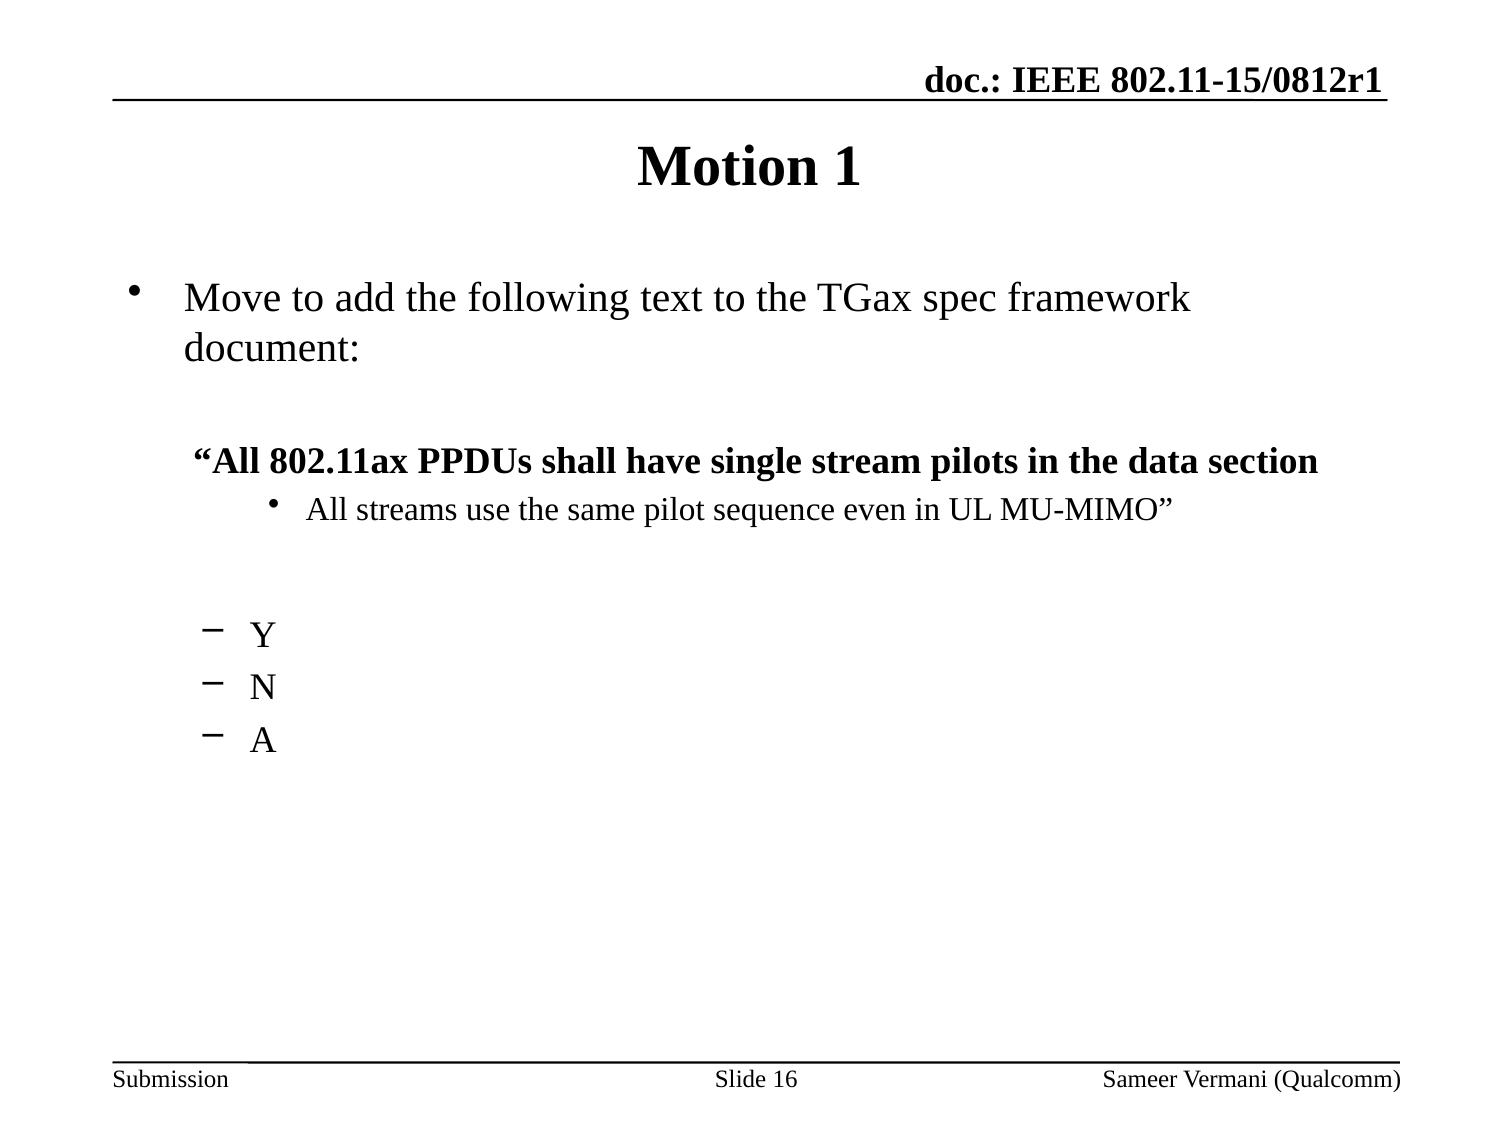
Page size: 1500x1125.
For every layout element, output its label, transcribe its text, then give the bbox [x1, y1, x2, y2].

title Motion 1 [112, 112, 1388, 213]
footer Sameer Vermani (Qualcomm) [1046, 1061, 1402, 1093]
slide_number Slide 16 [712, 1061, 800, 1093]
list Move to add the following text to the TGax spec framework document: “All 802.11ax PPDUs shall have single stream pilots in the data section All streams use the same pilot sequence even in UL MU-MIMO” Y N A [112, 262, 1388, 1001]
